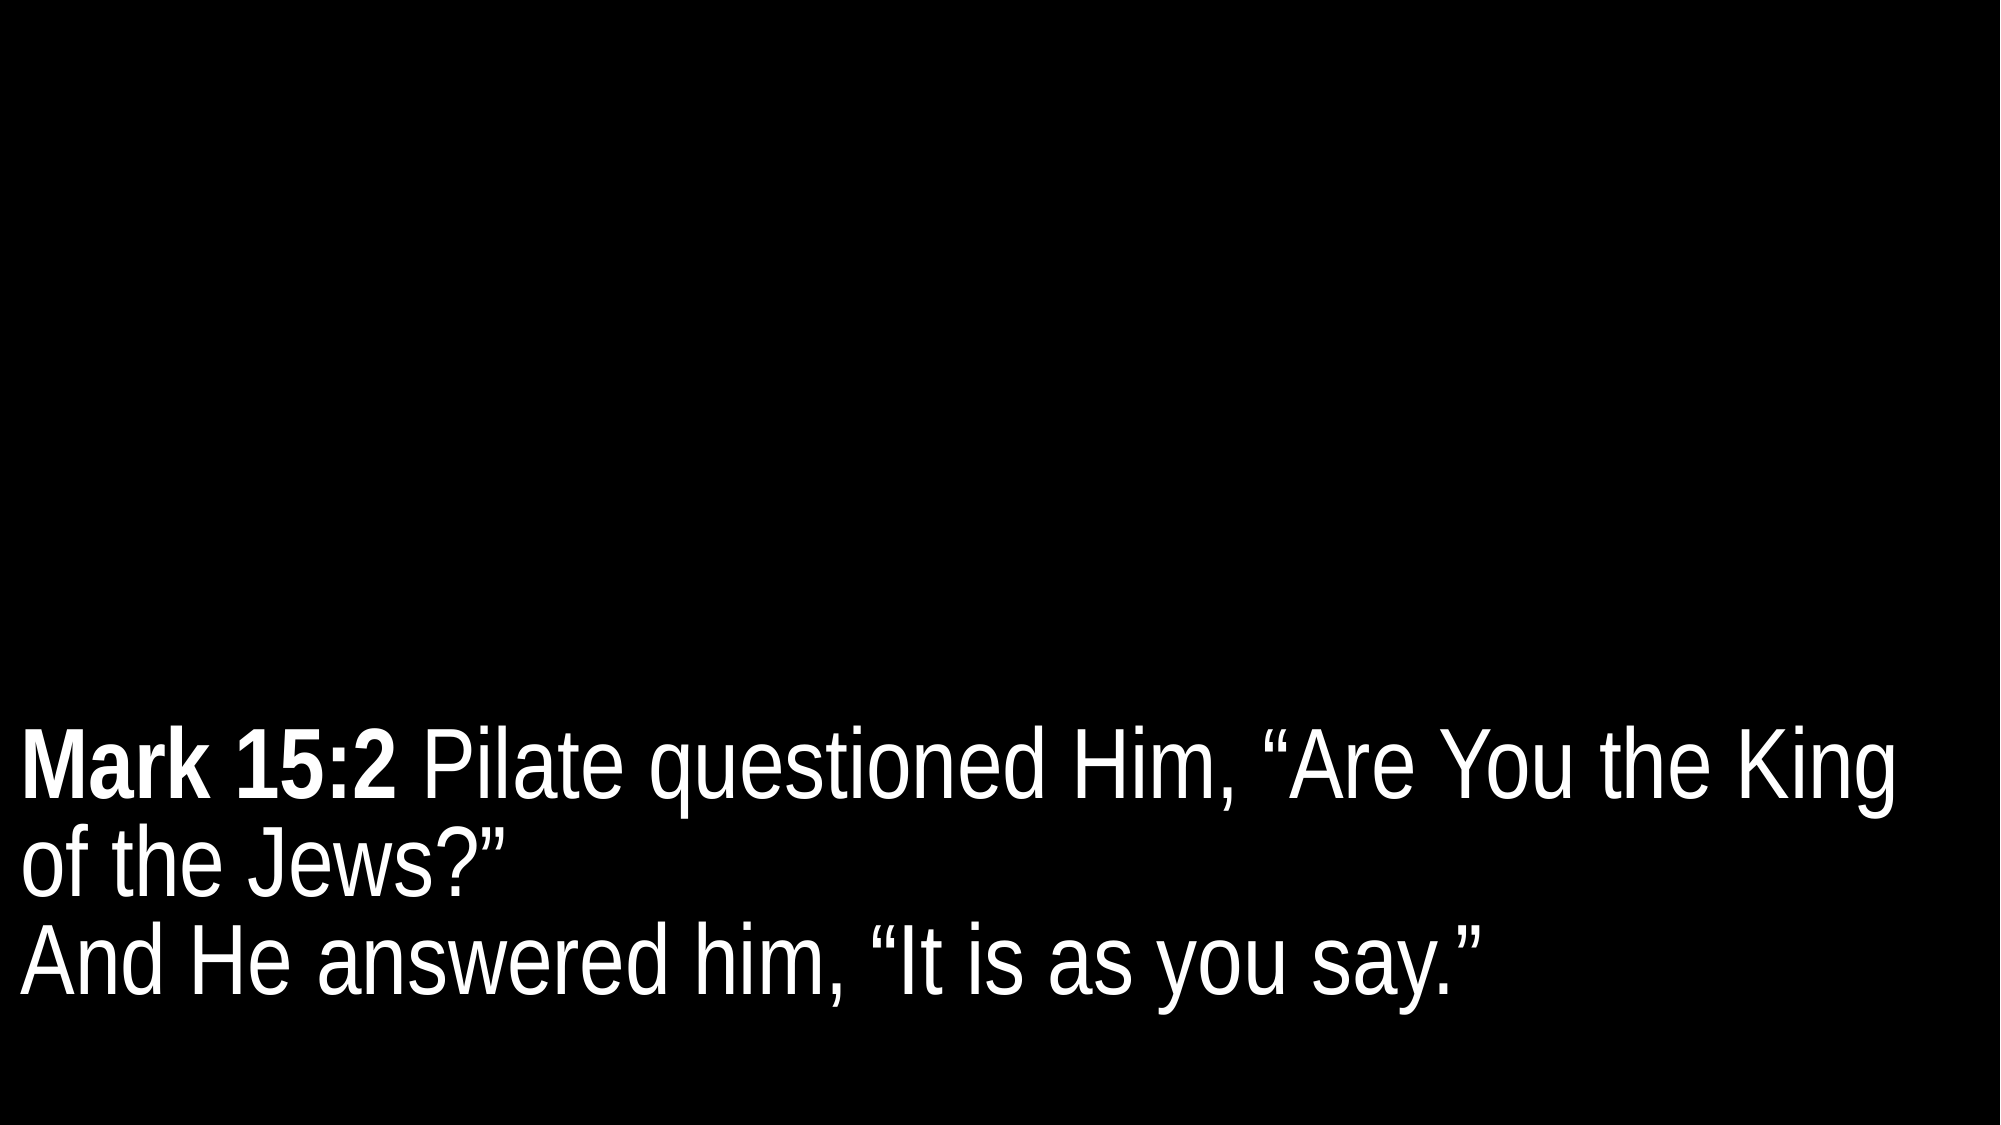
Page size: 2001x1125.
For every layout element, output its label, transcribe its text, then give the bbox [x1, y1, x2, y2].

text_box Mark 15:2 Pilate questioned Him, “Are You the King of the Jews?” And He answered him, “It is as you say.” [0, 705, 2000, 1125]
